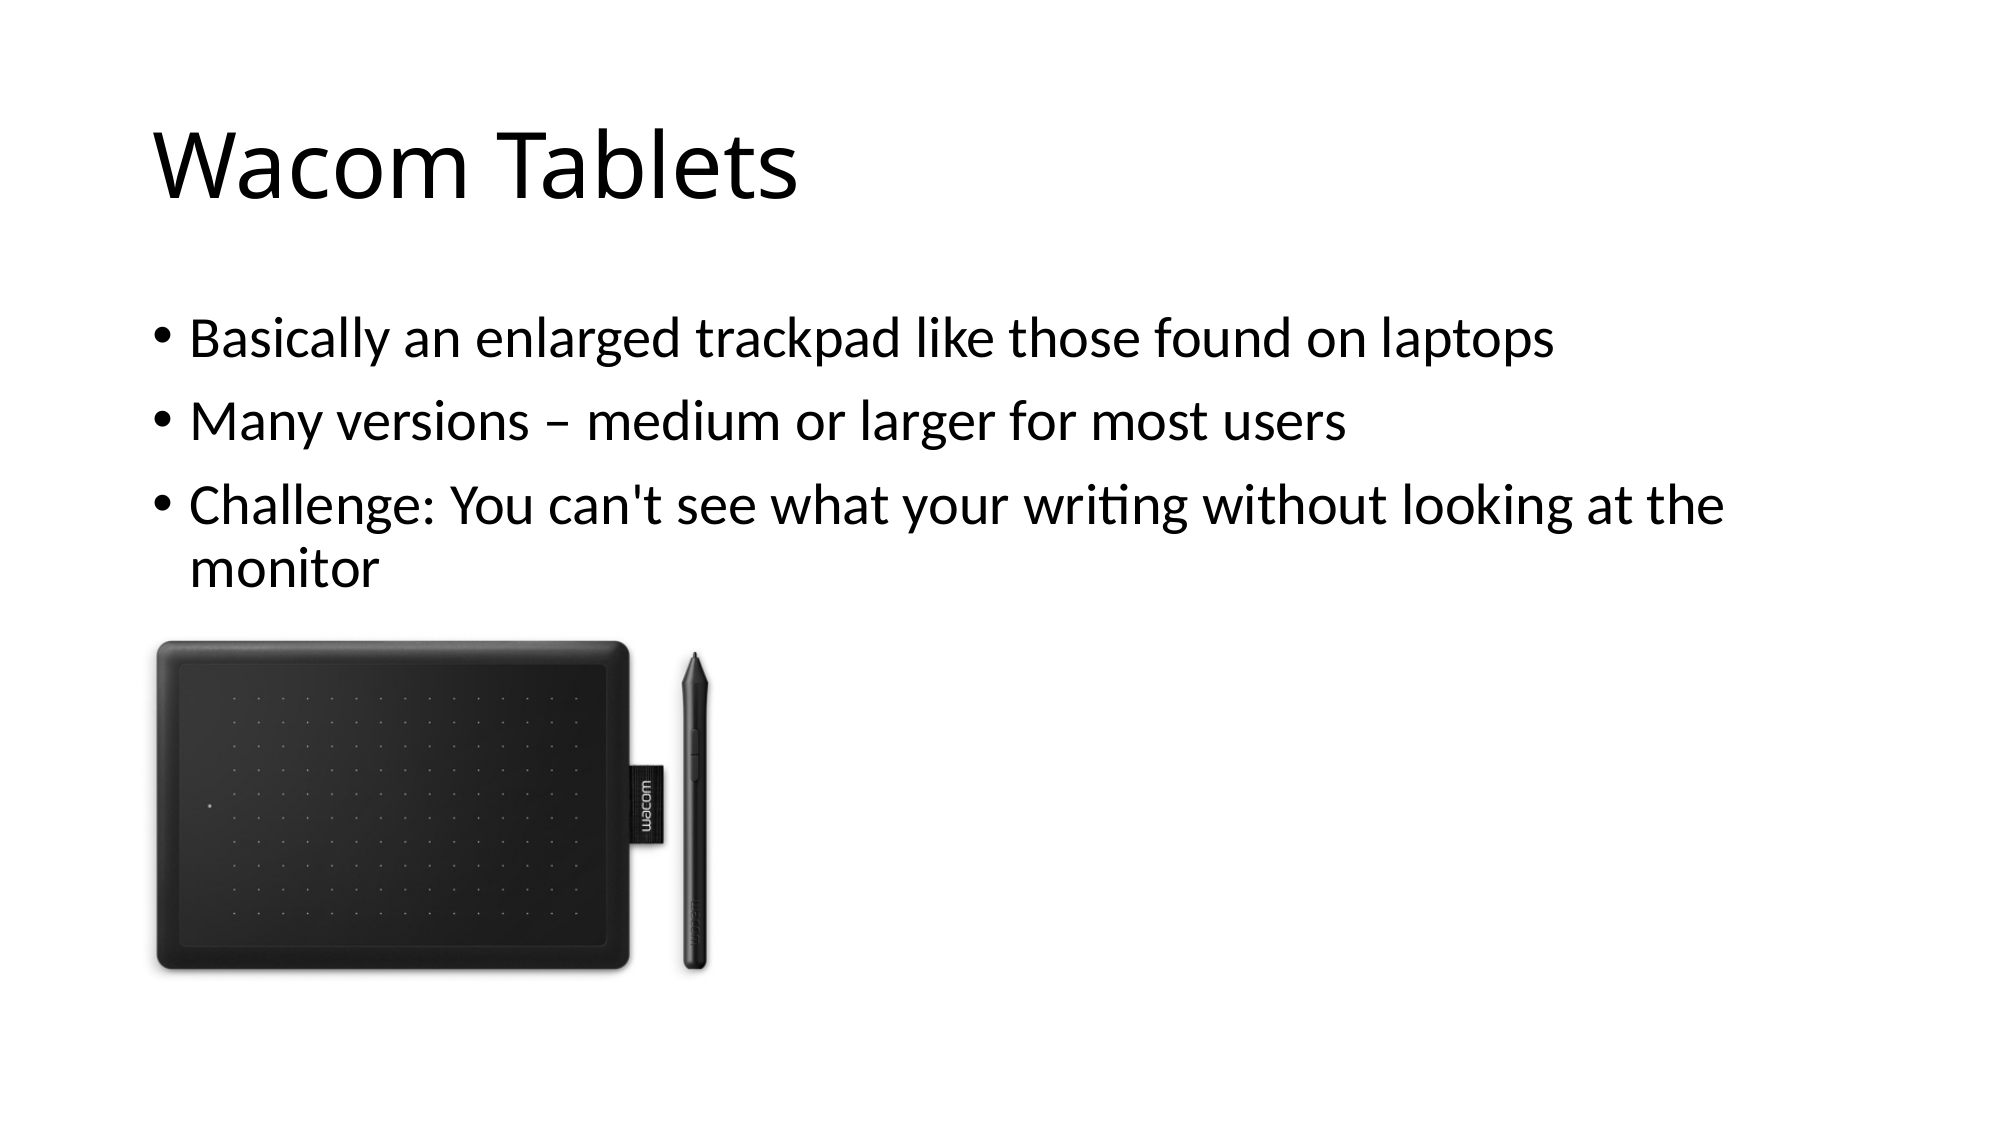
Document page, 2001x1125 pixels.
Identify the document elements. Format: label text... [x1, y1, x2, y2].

picture [120, 595, 741, 1014]
list Basically an enlarged trackpad like those found on laptops Many versions – medium or larger for most users Challenge: You can't see what your writing without looking at the monitor [137, 299, 1863, 1014]
title Wacom Tablets [137, 59, 1863, 278]
